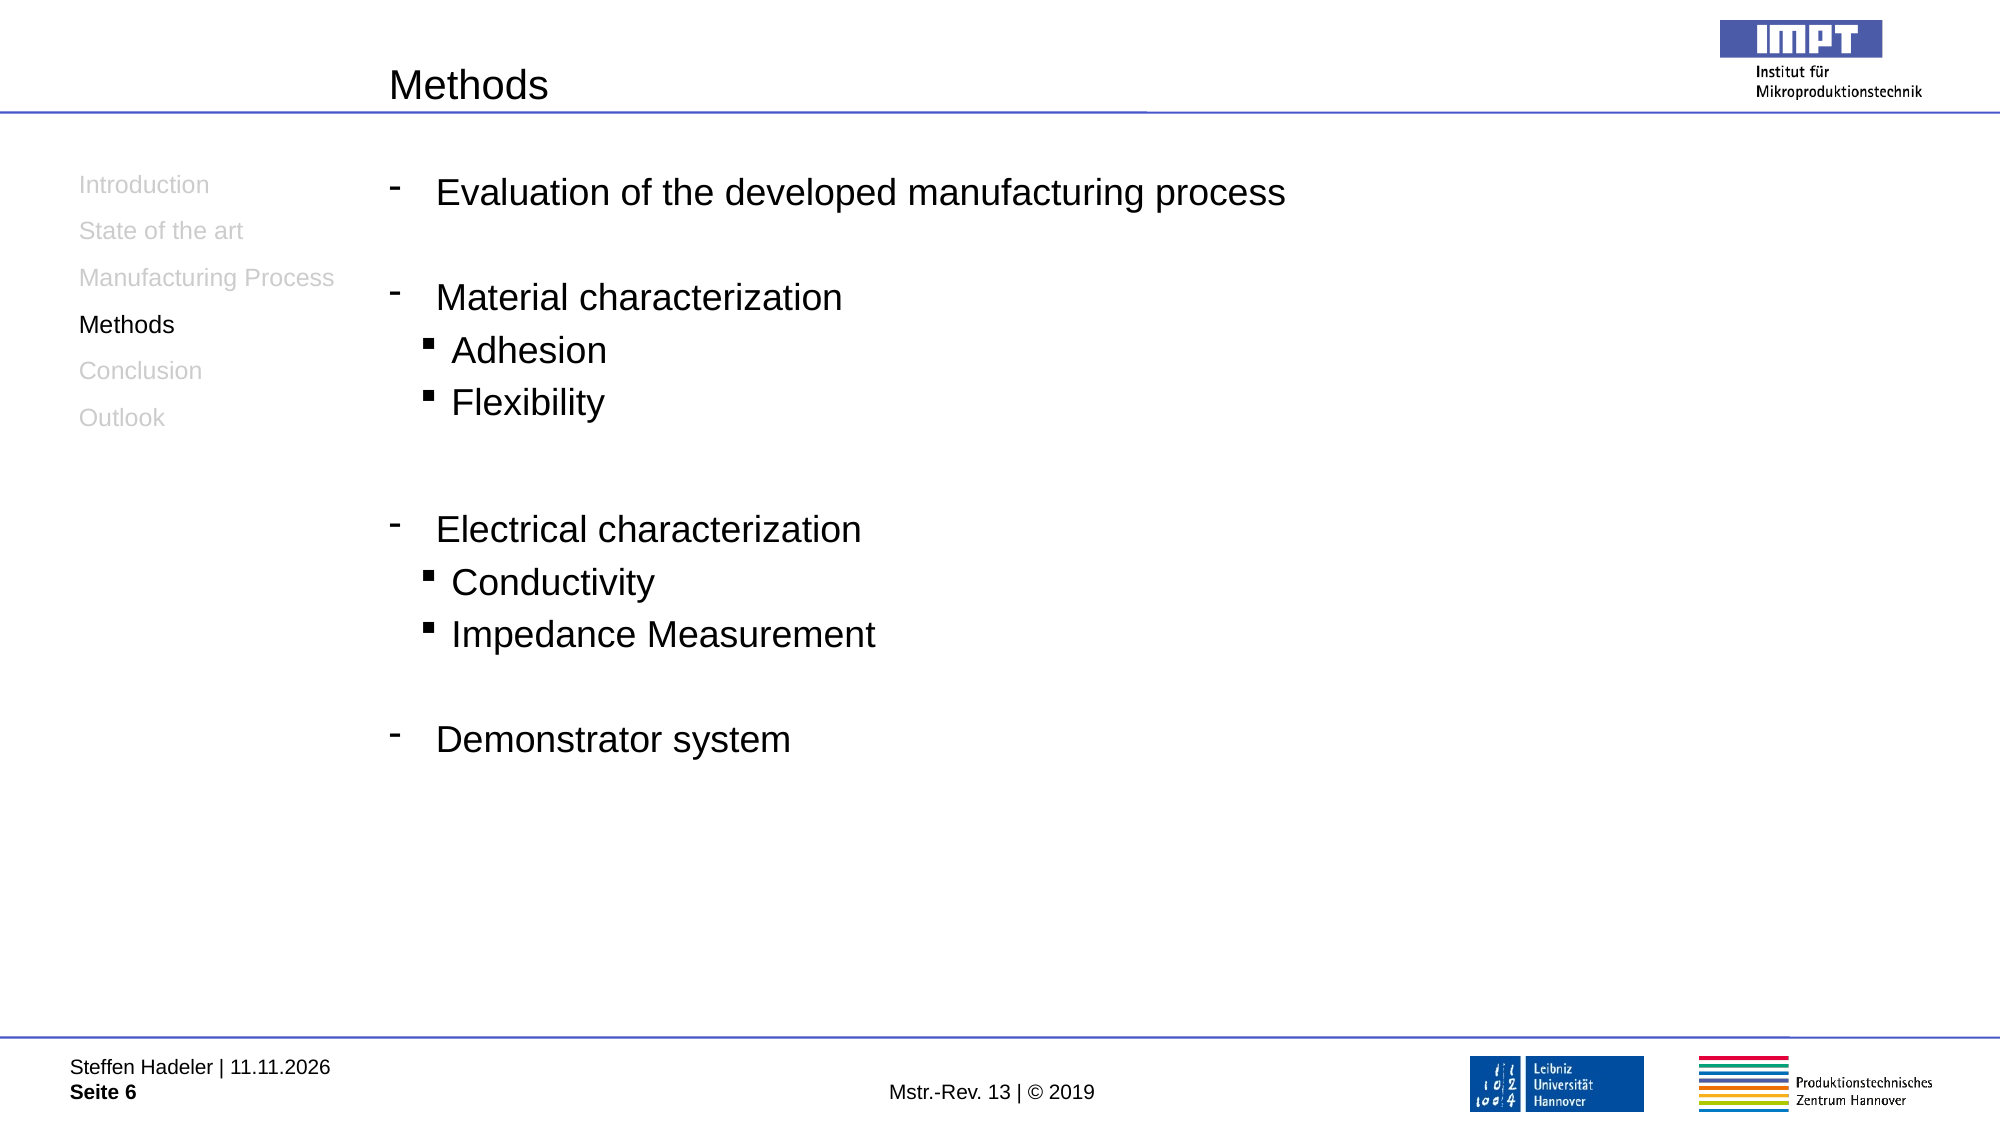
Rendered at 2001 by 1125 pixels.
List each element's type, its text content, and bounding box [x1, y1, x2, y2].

picture [1720, 20, 1922, 100]
picture [1699, 1056, 1932, 1112]
list Introduction State of the art Manufacturing Process Methods Conclusion Outlook [63, 160, 360, 976]
list Evaluation of the developed manufacturing process Material characterization Adhesion Flexibility Electrical characterization Conductivity Impedance Measurement Demonstrator system [373, 160, 1797, 976]
title Methods [373, 50, 1615, 150]
picture [1470, 1056, 1644, 1112]
